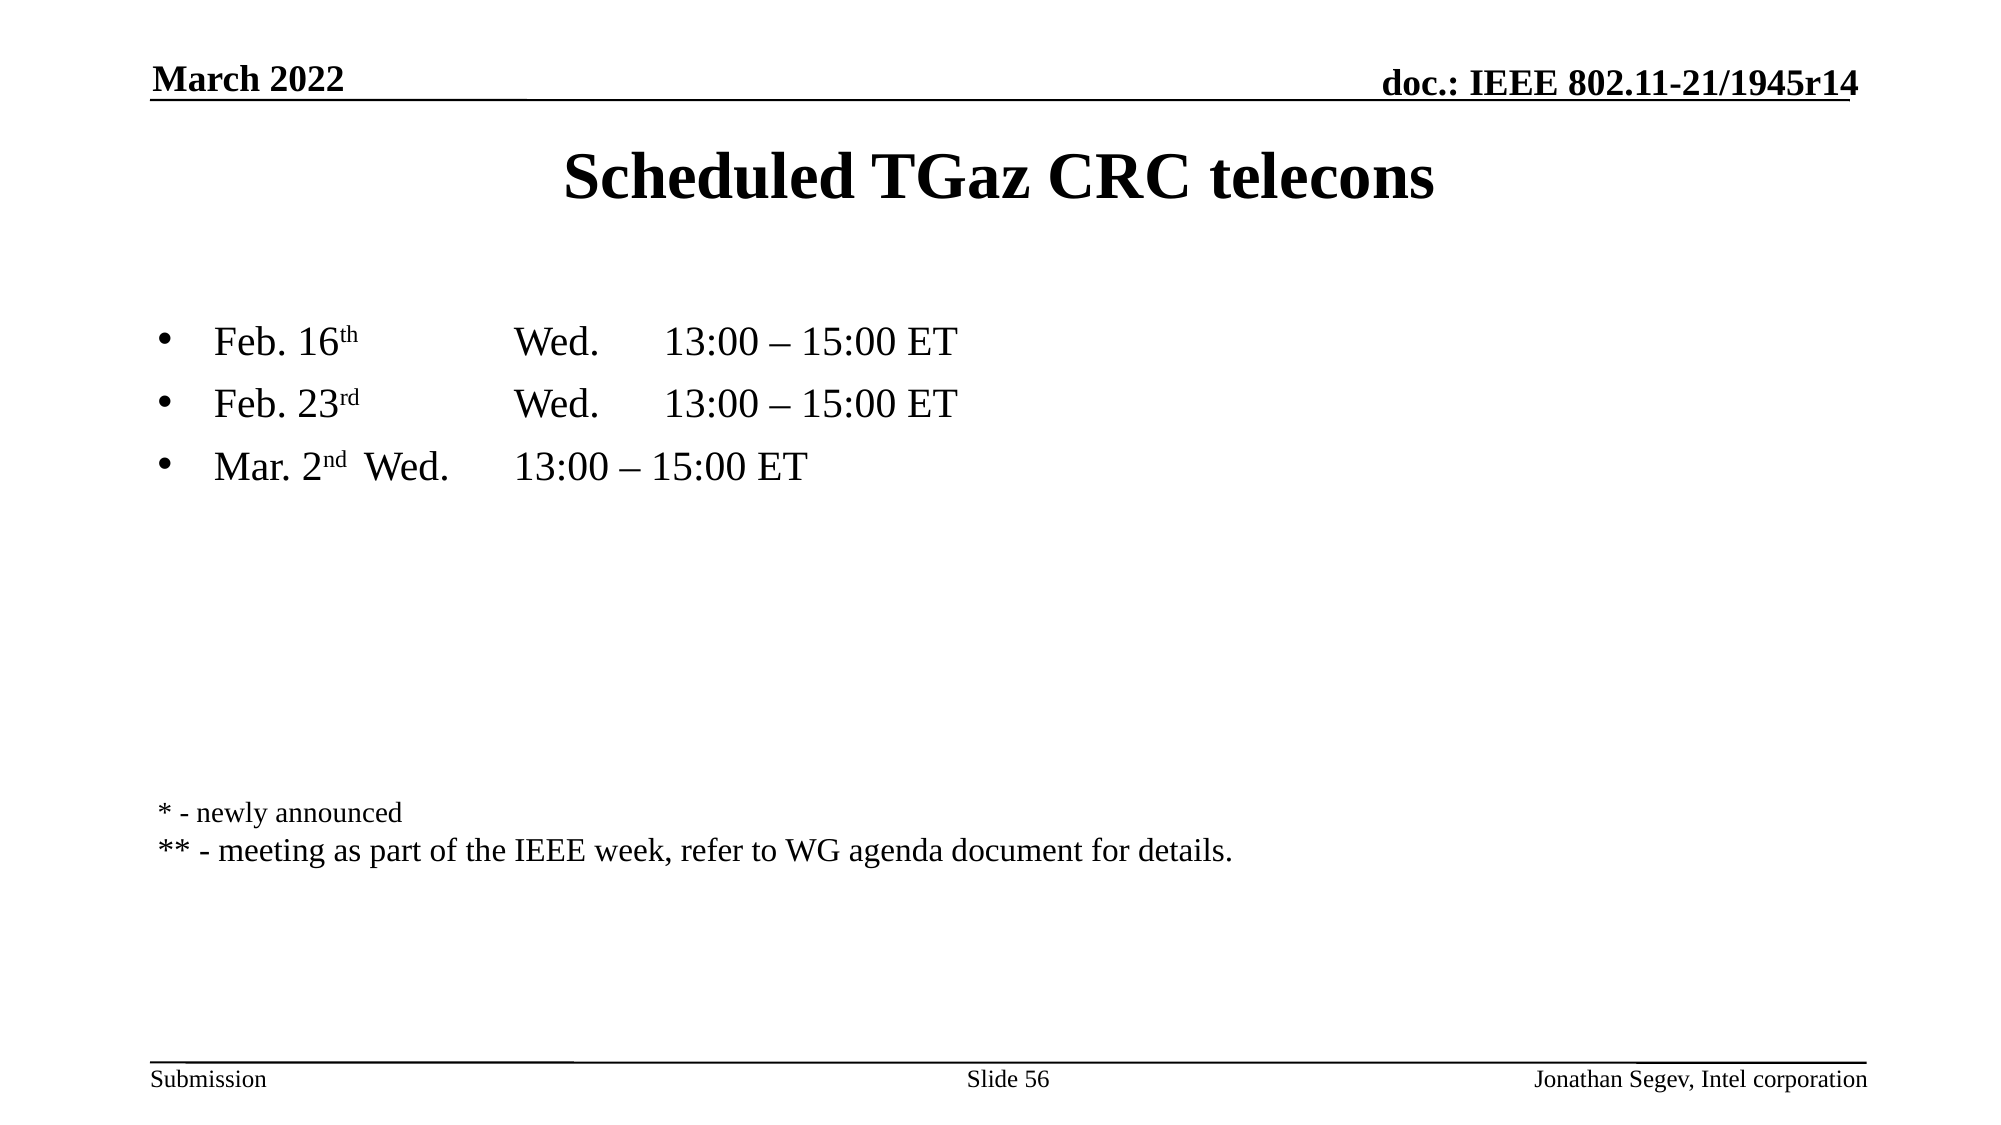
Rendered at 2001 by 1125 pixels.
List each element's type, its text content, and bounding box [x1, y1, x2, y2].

title Scheduled TGaz CRC telecons [149, 112, 1850, 232]
text_box Feb. 16th Wed. 13:00 – 15:00 ET Feb. 23rd Wed. 13:00 – 15:00 ET Mar. 2nd Wed. 13:00 – 15:00 ET [142, 305, 1815, 629]
slide_number Slide 56 [950, 1061, 1067, 1123]
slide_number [152, 54, 563, 100]
footer Jonathan Segev, Intel corporation [1171, 1061, 1869, 1093]
text_box * - newly announced ** - meeting as part of the IEEE week, refer to WG agenda document for details. [142, 785, 1897, 876]
